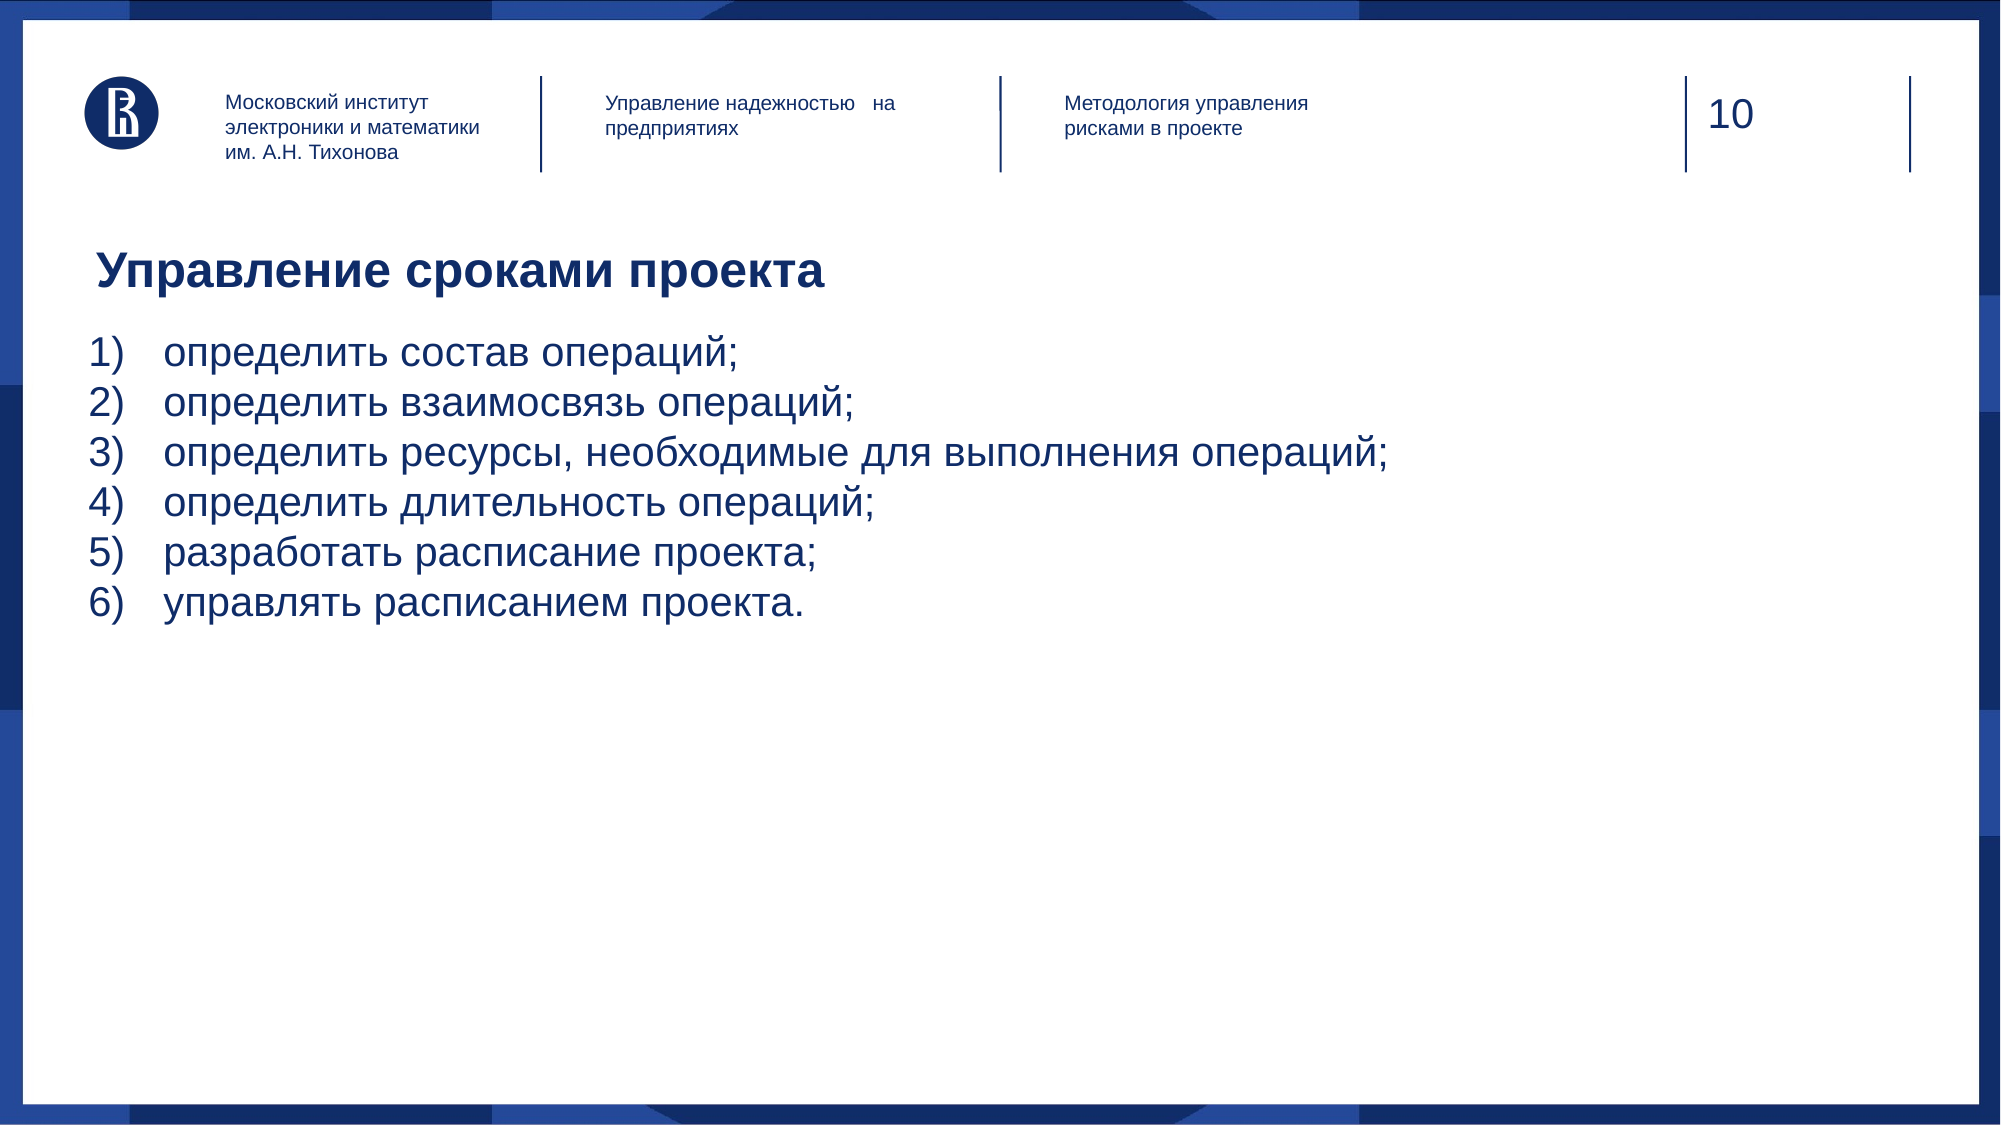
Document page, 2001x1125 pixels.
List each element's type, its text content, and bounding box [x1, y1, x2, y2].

picture [0, 0, 2001, 1125]
list Методология управления рисками в проекте [1026, 90, 1367, 157]
list Московский институт электроники и математики им. А.Н. Тихонова [187, 88, 500, 157]
text_box определить состав операций; определить взаимосвязь операций; определить ресурсы, необходимые для выполнения операций; определить длительность операций; разработать расписание проекта; управлять расписанием проекта. [73, 317, 1910, 633]
title Управление сроками проекта [96, 237, 1888, 317]
list Управление надежностью на предприятиях [567, 90, 907, 157]
